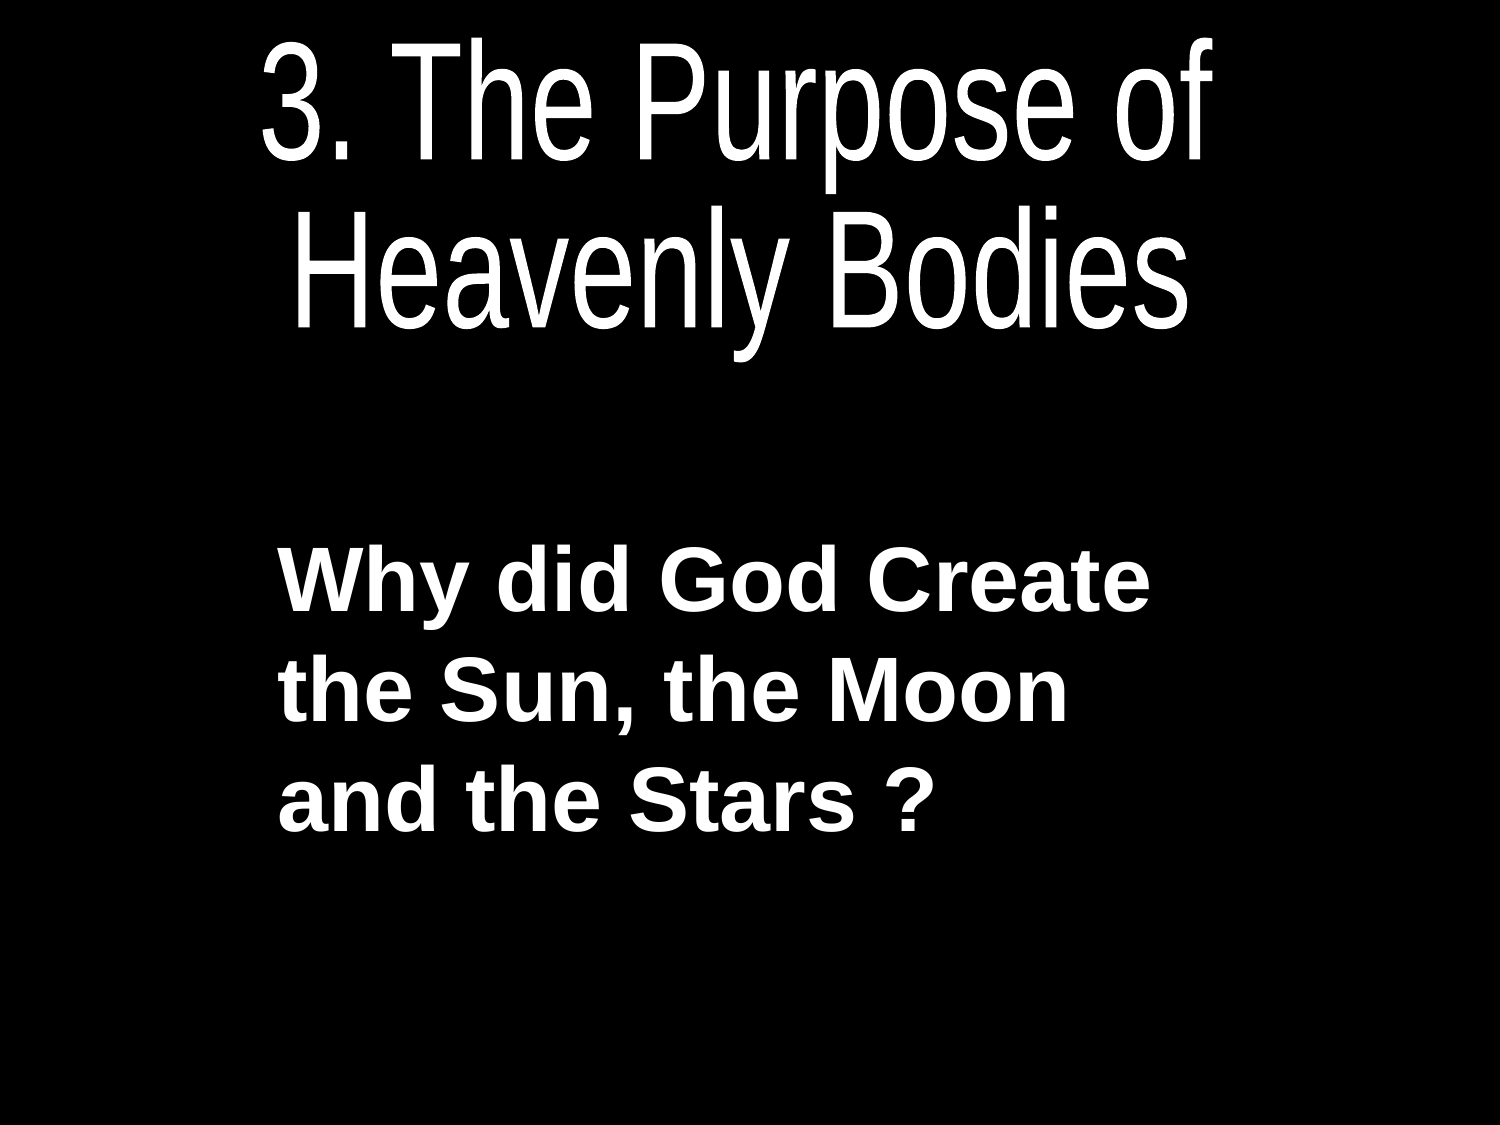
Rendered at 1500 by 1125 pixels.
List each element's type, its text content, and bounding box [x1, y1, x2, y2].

text_box Why did God Create the Sun, the Moon and the Stars ? [262, 512, 1250, 858]
